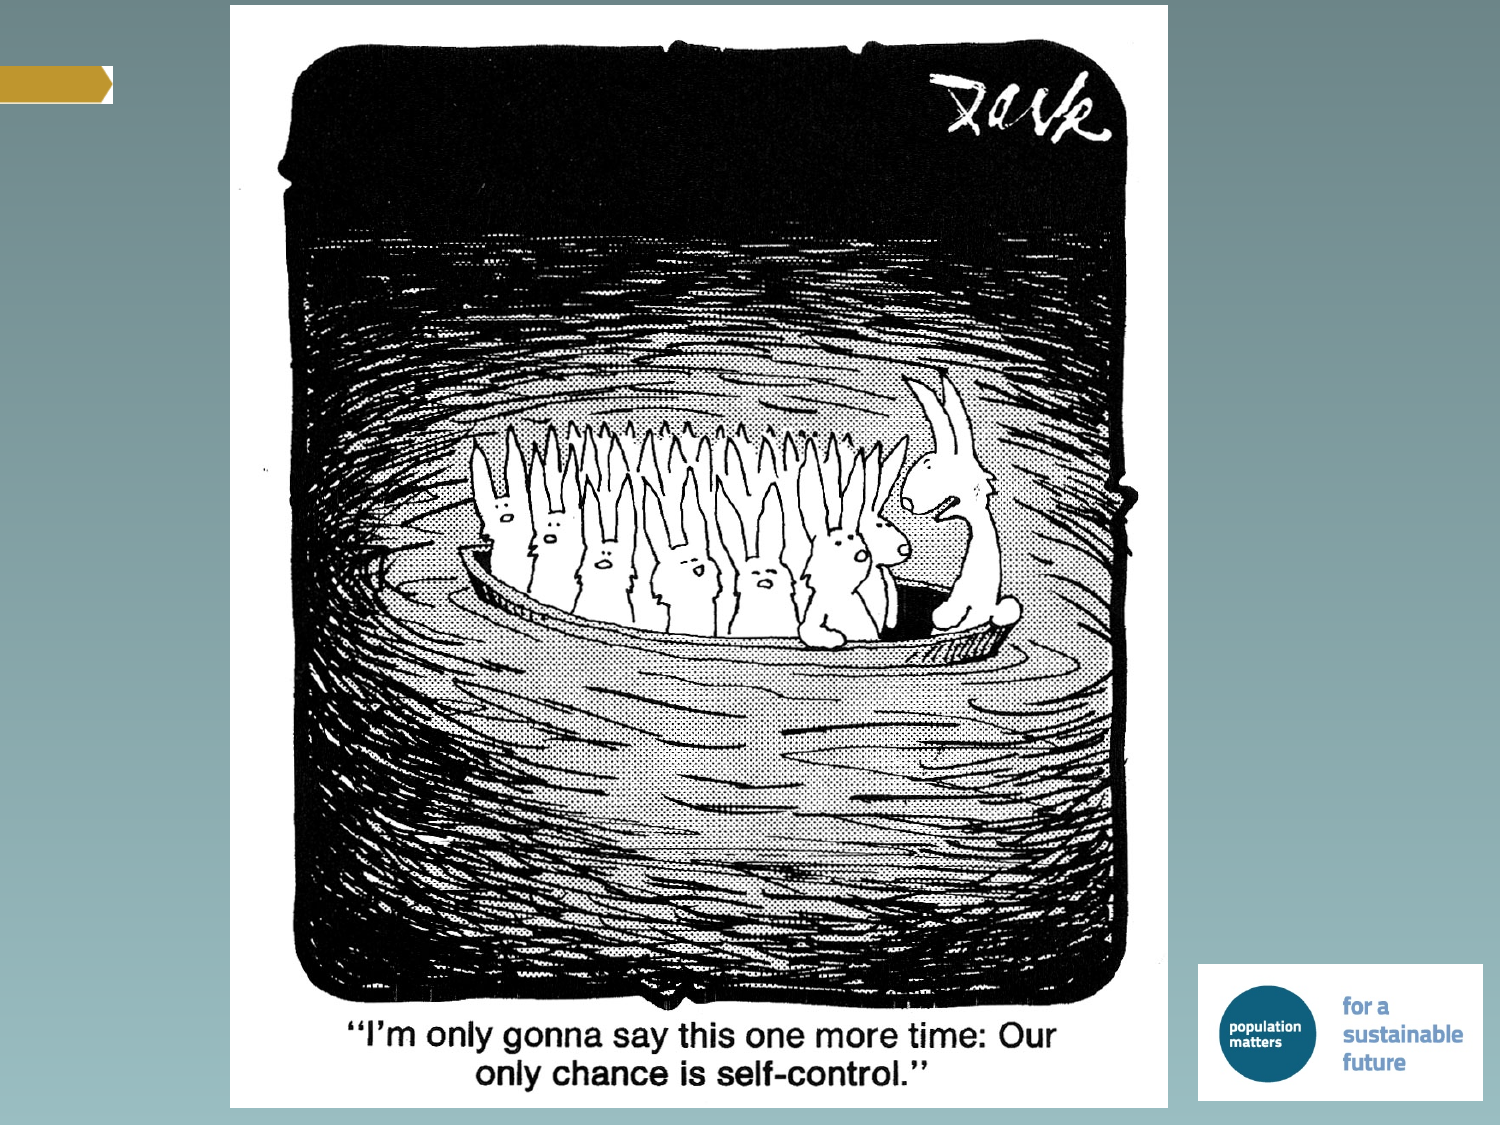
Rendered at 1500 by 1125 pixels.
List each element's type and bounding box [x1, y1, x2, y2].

picture [229, 5, 1168, 1109]
picture [0, 66, 113, 104]
picture [1198, 964, 1483, 1101]
